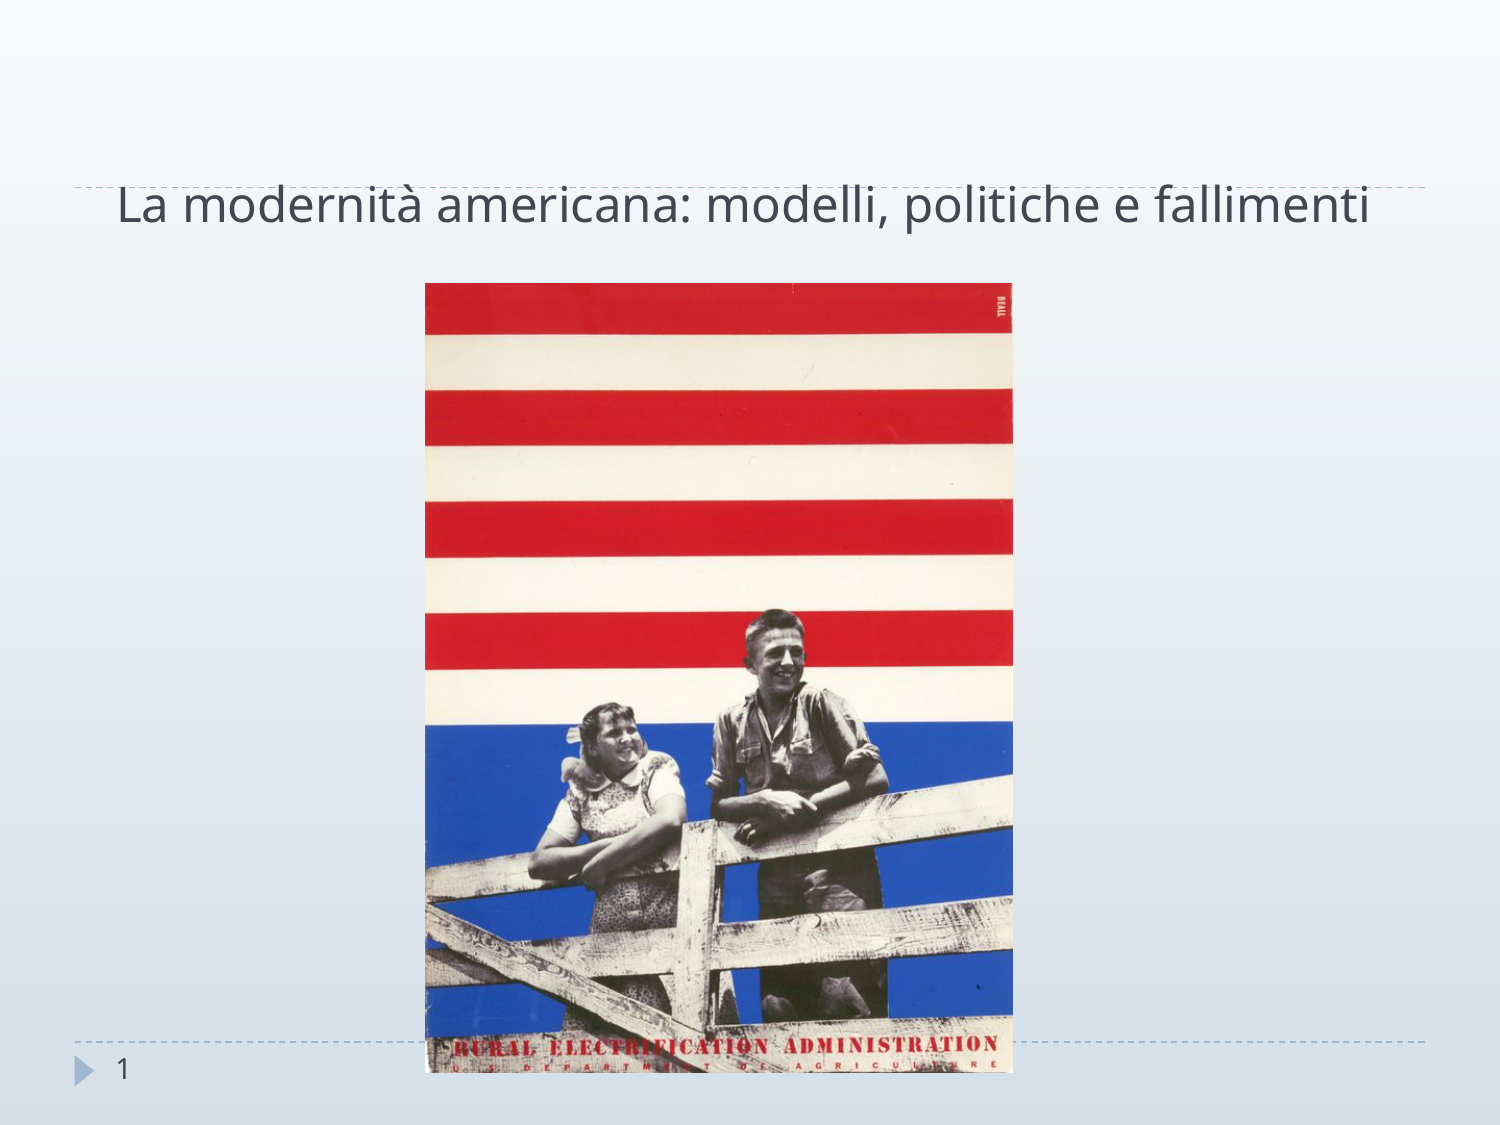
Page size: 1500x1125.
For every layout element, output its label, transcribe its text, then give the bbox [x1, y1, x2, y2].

picture [425, 282, 1014, 1073]
title La modernità americana: modelli, politiche e fallimenti [75, 162, 1425, 200]
list [75, 200, 1425, 1010]
slide_number 1 [100, 1042, 426, 1103]
